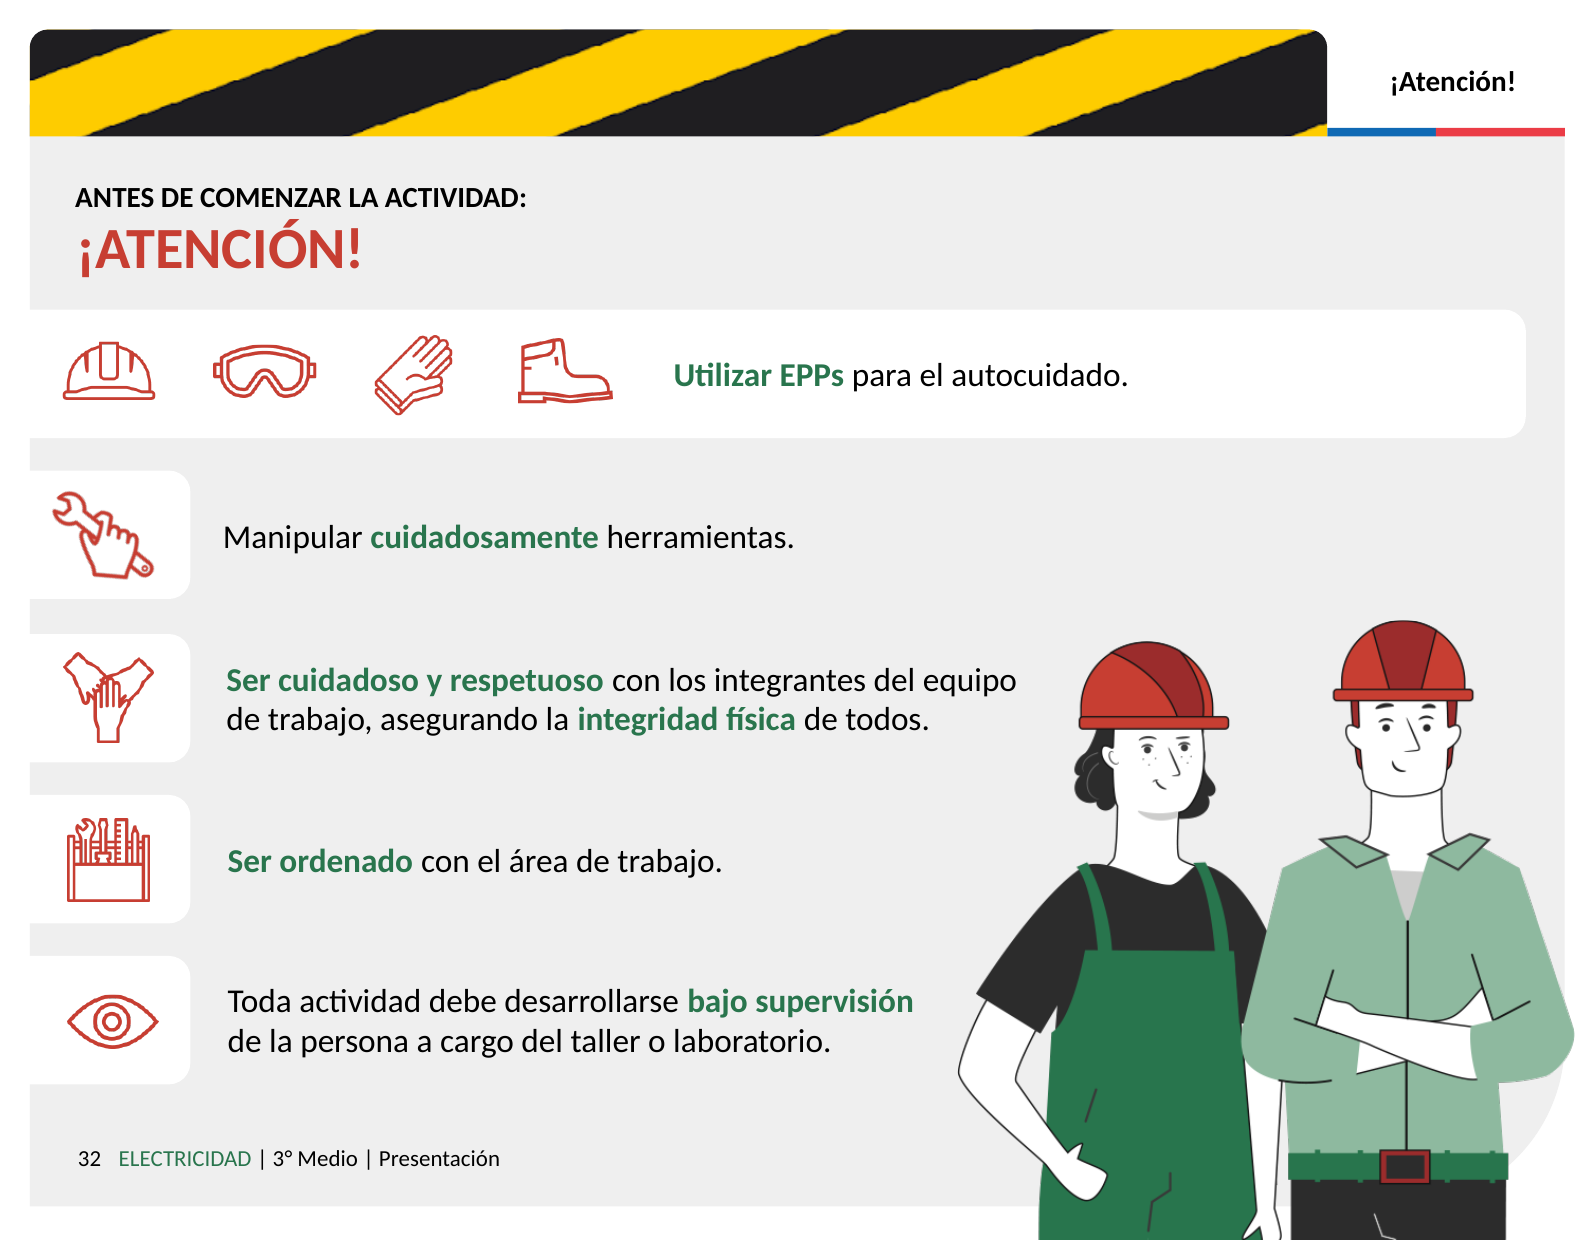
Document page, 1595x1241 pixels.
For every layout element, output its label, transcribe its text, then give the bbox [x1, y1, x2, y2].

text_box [3, 794, 950, 924]
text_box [3, 448, 962, 633]
text_box ¡ATENCIÓN! [61, 226, 832, 278]
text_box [0, 309, 1526, 439]
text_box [3, 633, 952, 763]
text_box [3, 955, 952, 1085]
picture [957, 619, 1575, 1241]
text_box ANTES DE COMENZAR LA ACTIVIDAD: [60, 200, 832, 226]
picture [29, 29, 1328, 137]
